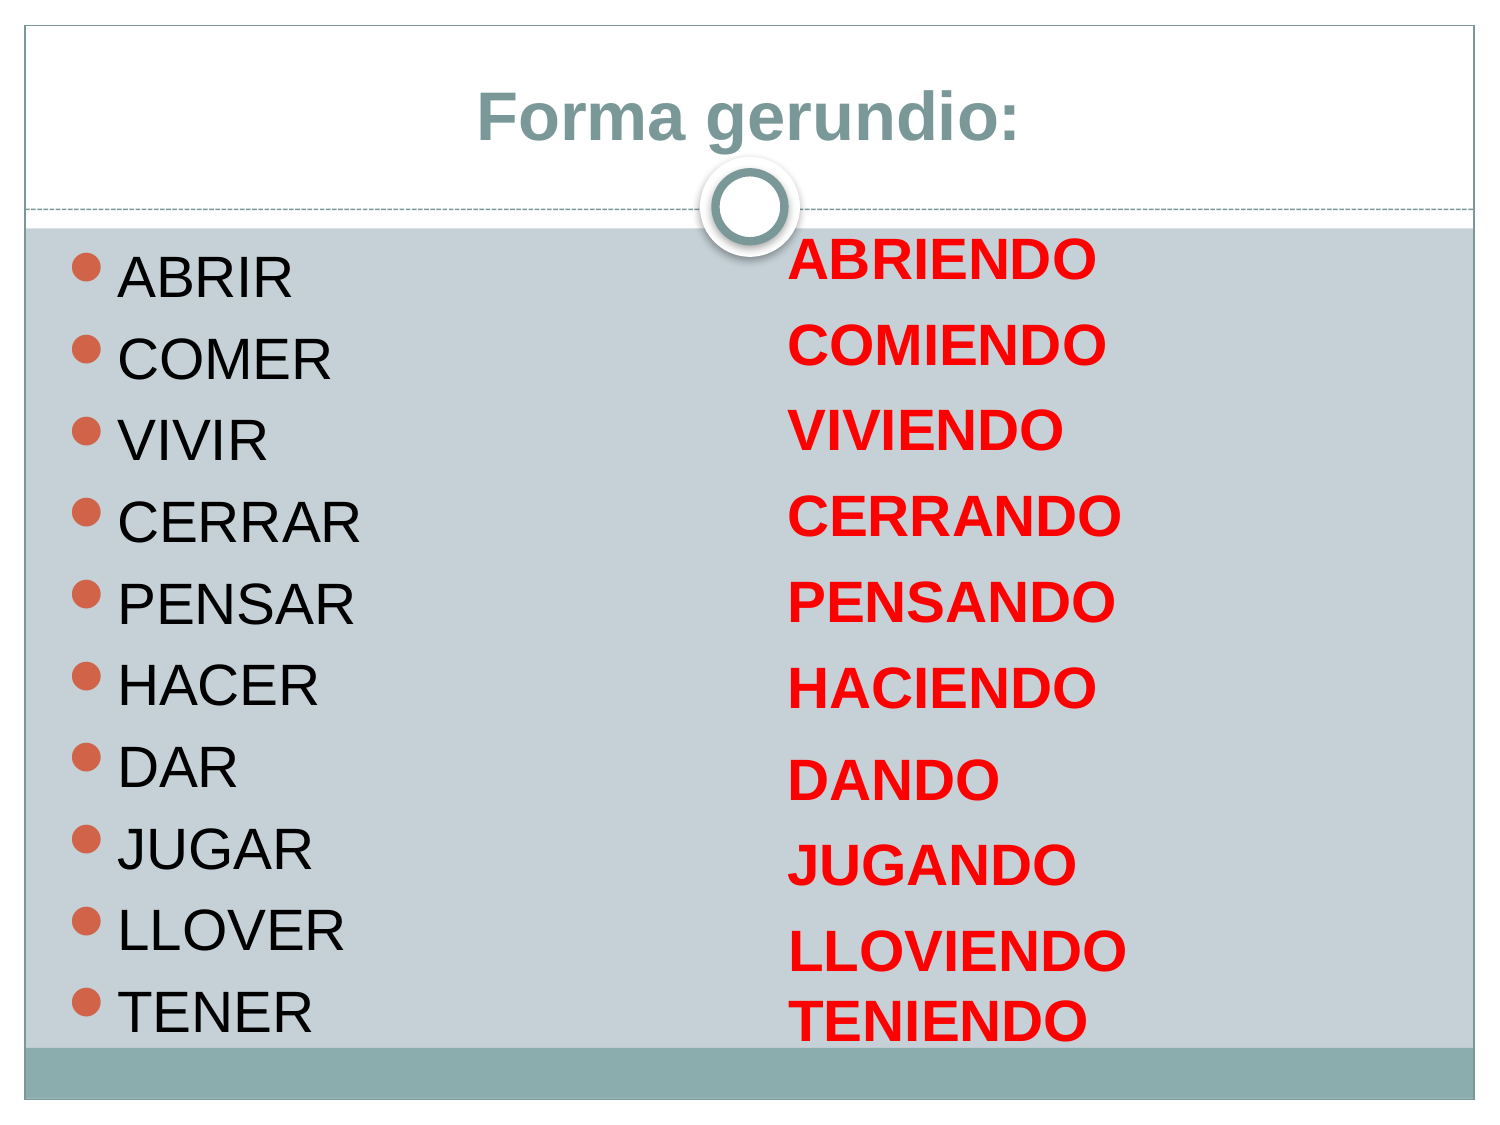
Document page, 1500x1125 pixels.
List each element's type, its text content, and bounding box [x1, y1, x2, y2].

text_box TENIENDO [773, 975, 1248, 1061]
text_box ABRIENDO [772, 213, 1247, 299]
text_box COMIENDO [772, 299, 1247, 384]
text_box CERRANDO [772, 470, 1247, 556]
list ABRIR COMER VIVIR CERRAR PENSAR HACER DAR JUGAR LLOVER TENER [53, 231, 1449, 1064]
text_box HACIENDO [772, 642, 1247, 728]
text_box VIVIENDO [772, 385, 1247, 470]
title Forma gerundio: [49, 37, 1450, 162]
text_box PENSANDO [772, 556, 1247, 642]
text_box LLOVIENDO [773, 905, 1248, 975]
text_box JUGANDO [772, 820, 1247, 905]
text_box DANDO [772, 734, 1247, 819]
